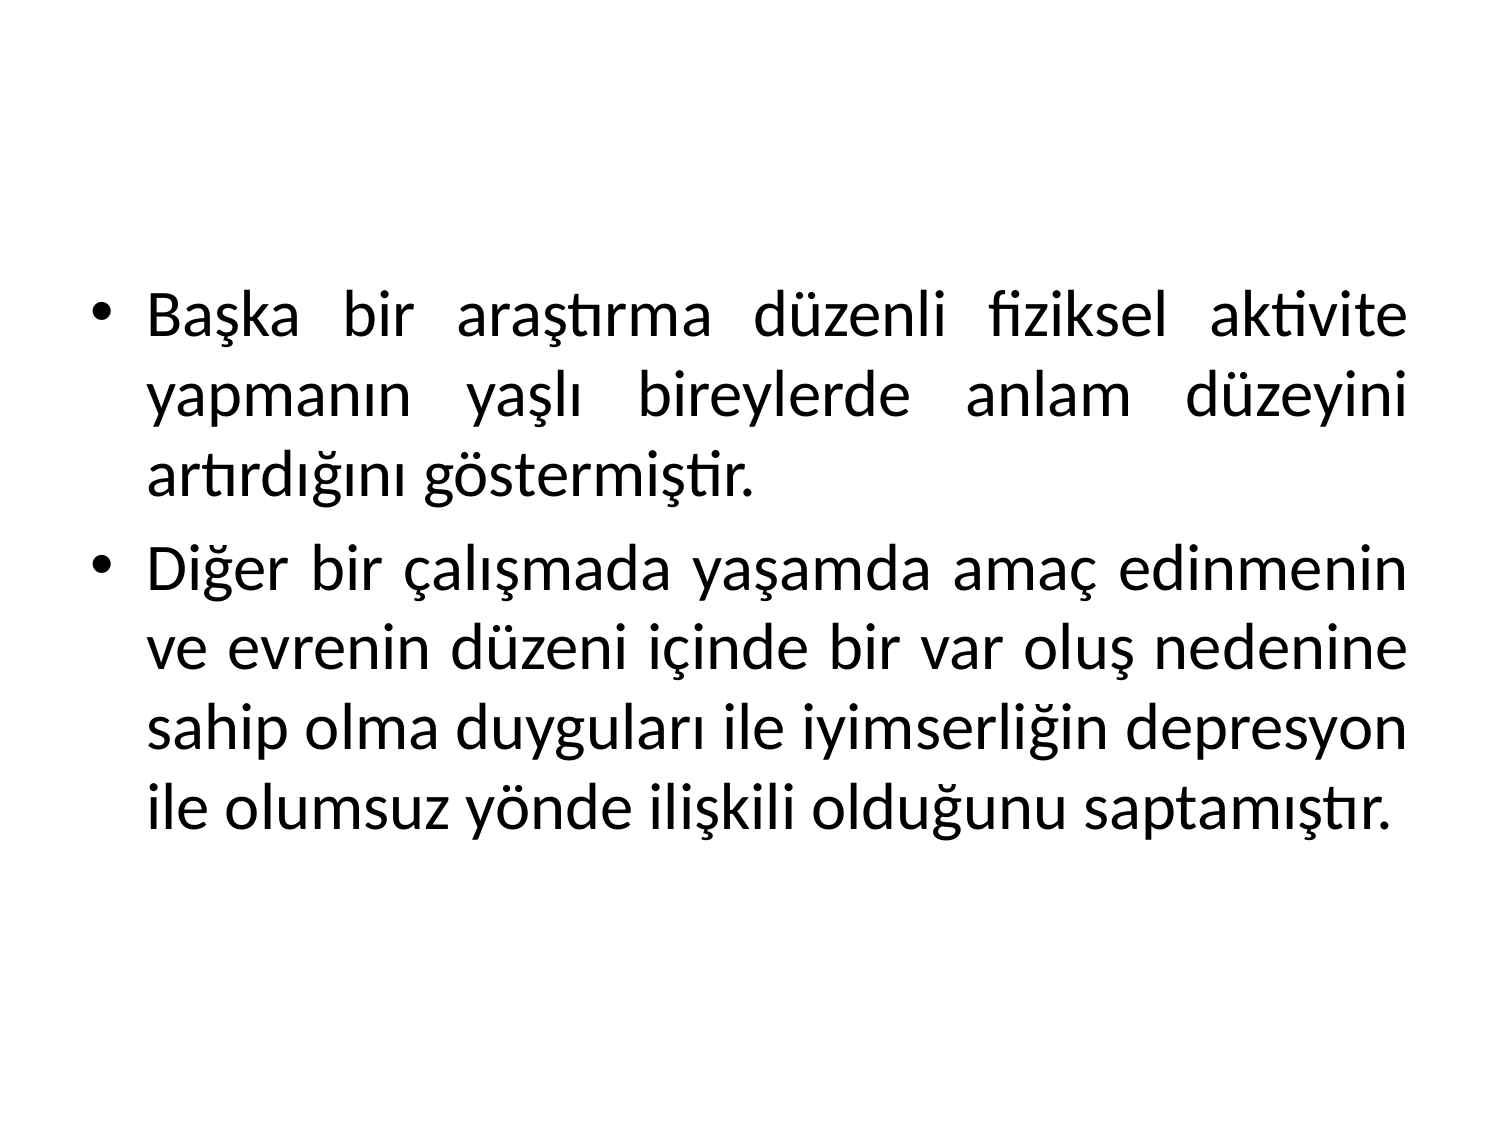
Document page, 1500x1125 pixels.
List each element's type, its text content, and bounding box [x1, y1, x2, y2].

list Başka bir araştırma düzenli fiziksel aktivite yapmanın yaşlı bireylerde anlam düzeyini artırdığını göstermiştir. Diğer bir çalışmada yaşamda amaç edinmenin ve evrenin düzeni içinde bir var oluş nedenine sahip olma duyguları ile iyimserliğin depresyon ile olumsuz yönde ilişkili olduğunu saptamıştır. [75, 262, 1425, 1005]
